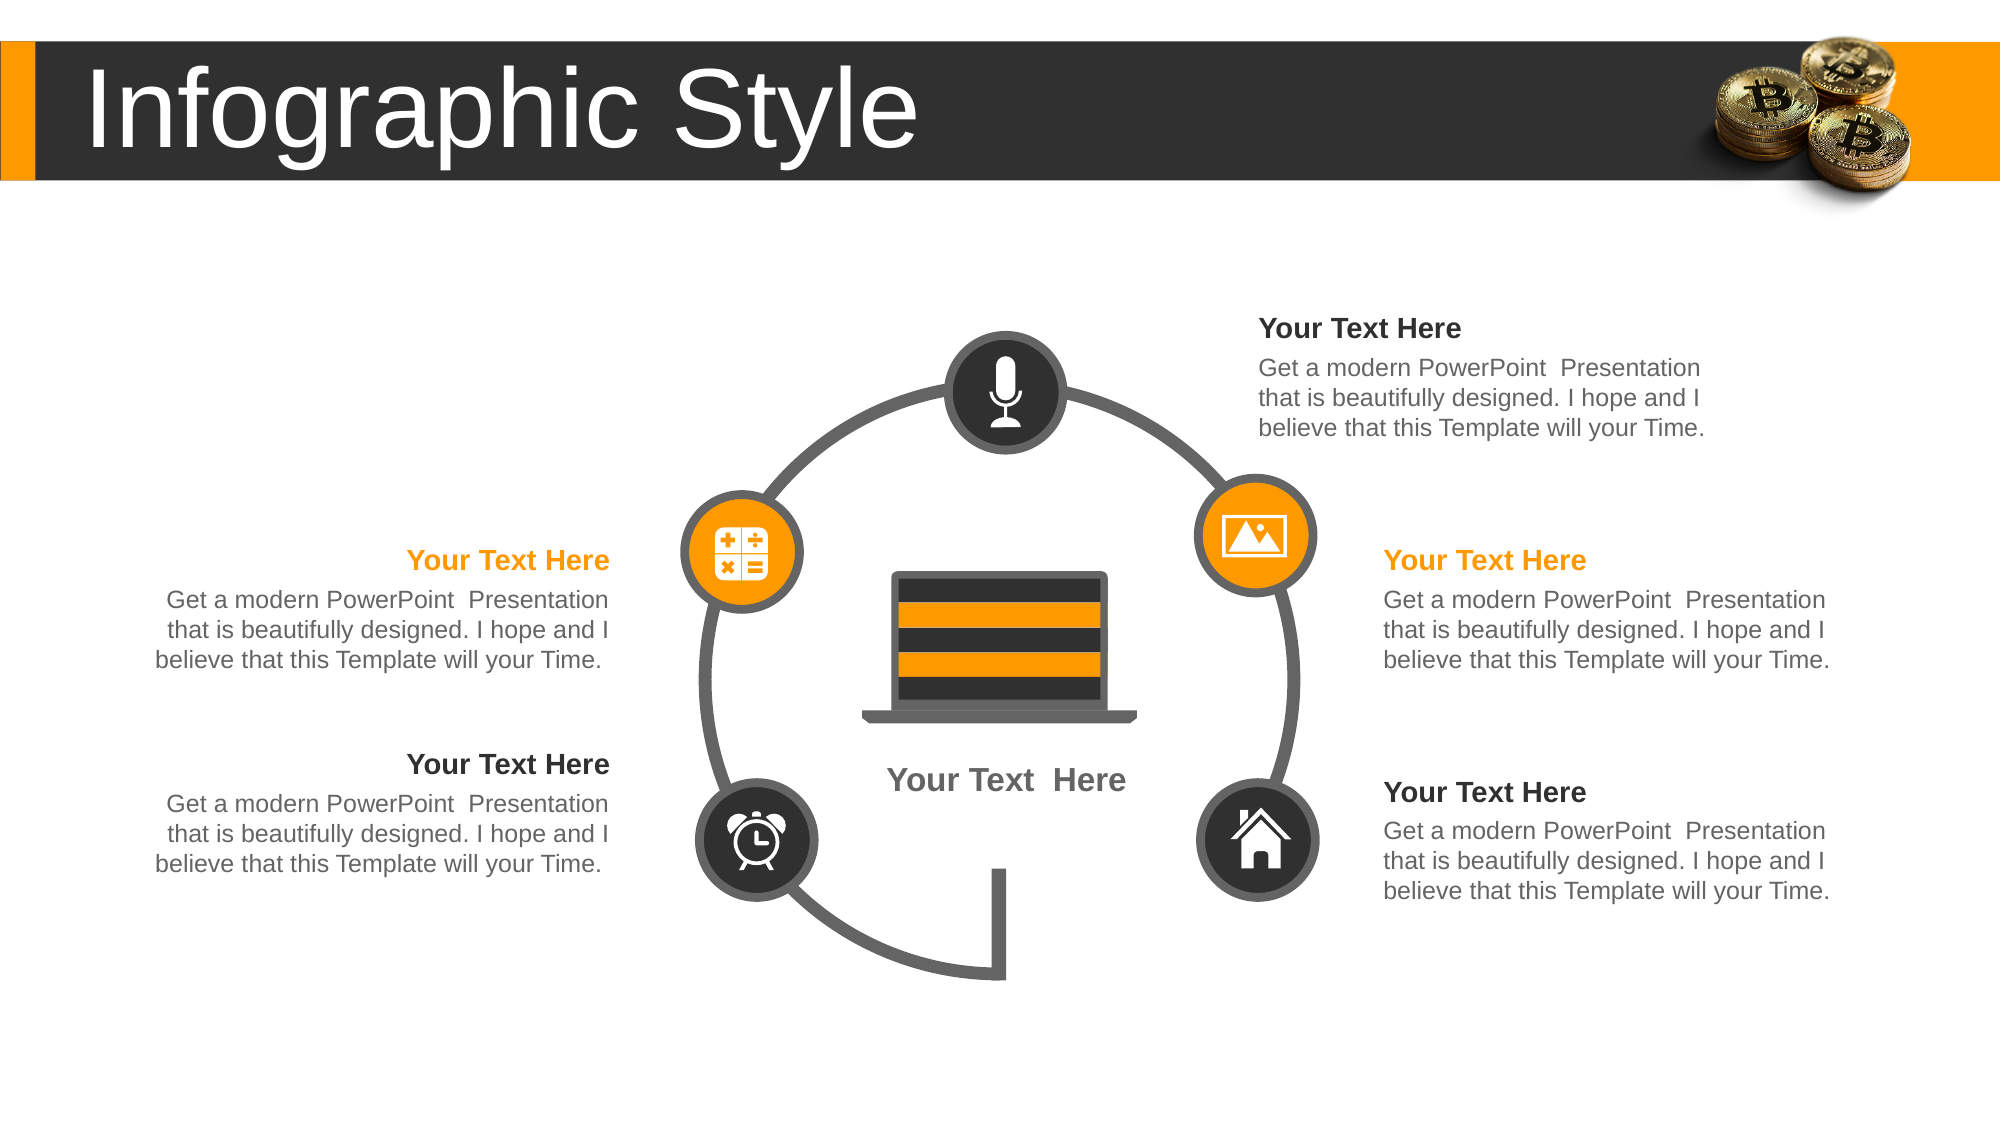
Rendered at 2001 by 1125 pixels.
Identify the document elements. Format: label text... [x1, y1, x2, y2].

list Infographic Style [69, 51, 1524, 171]
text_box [1368, 534, 1856, 682]
text_box [1221, 514, 1288, 558]
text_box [861, 571, 1137, 724]
text_box [1267, 586, 1302, 786]
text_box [1243, 302, 1731, 451]
text_box [697, 601, 734, 794]
text_box [1199, 781, 1317, 899]
text_box [698, 781, 816, 899]
text_box [1227, 804, 1294, 870]
text_box [683, 493, 801, 611]
text_box Your Text Here [822, 750, 1191, 806]
text_box [1197, 477, 1315, 594]
text_box [785, 883, 1002, 982]
text_box [713, 526, 769, 582]
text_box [136, 738, 625, 887]
picture [1673, 32, 1913, 222]
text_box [136, 534, 625, 682]
text_box [947, 334, 1065, 452]
text_box [726, 810, 787, 872]
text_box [1368, 765, 1856, 914]
text_box [1064, 384, 1229, 492]
text_box [988, 355, 1024, 429]
text_box [991, 868, 1007, 981]
text_box [759, 382, 948, 503]
